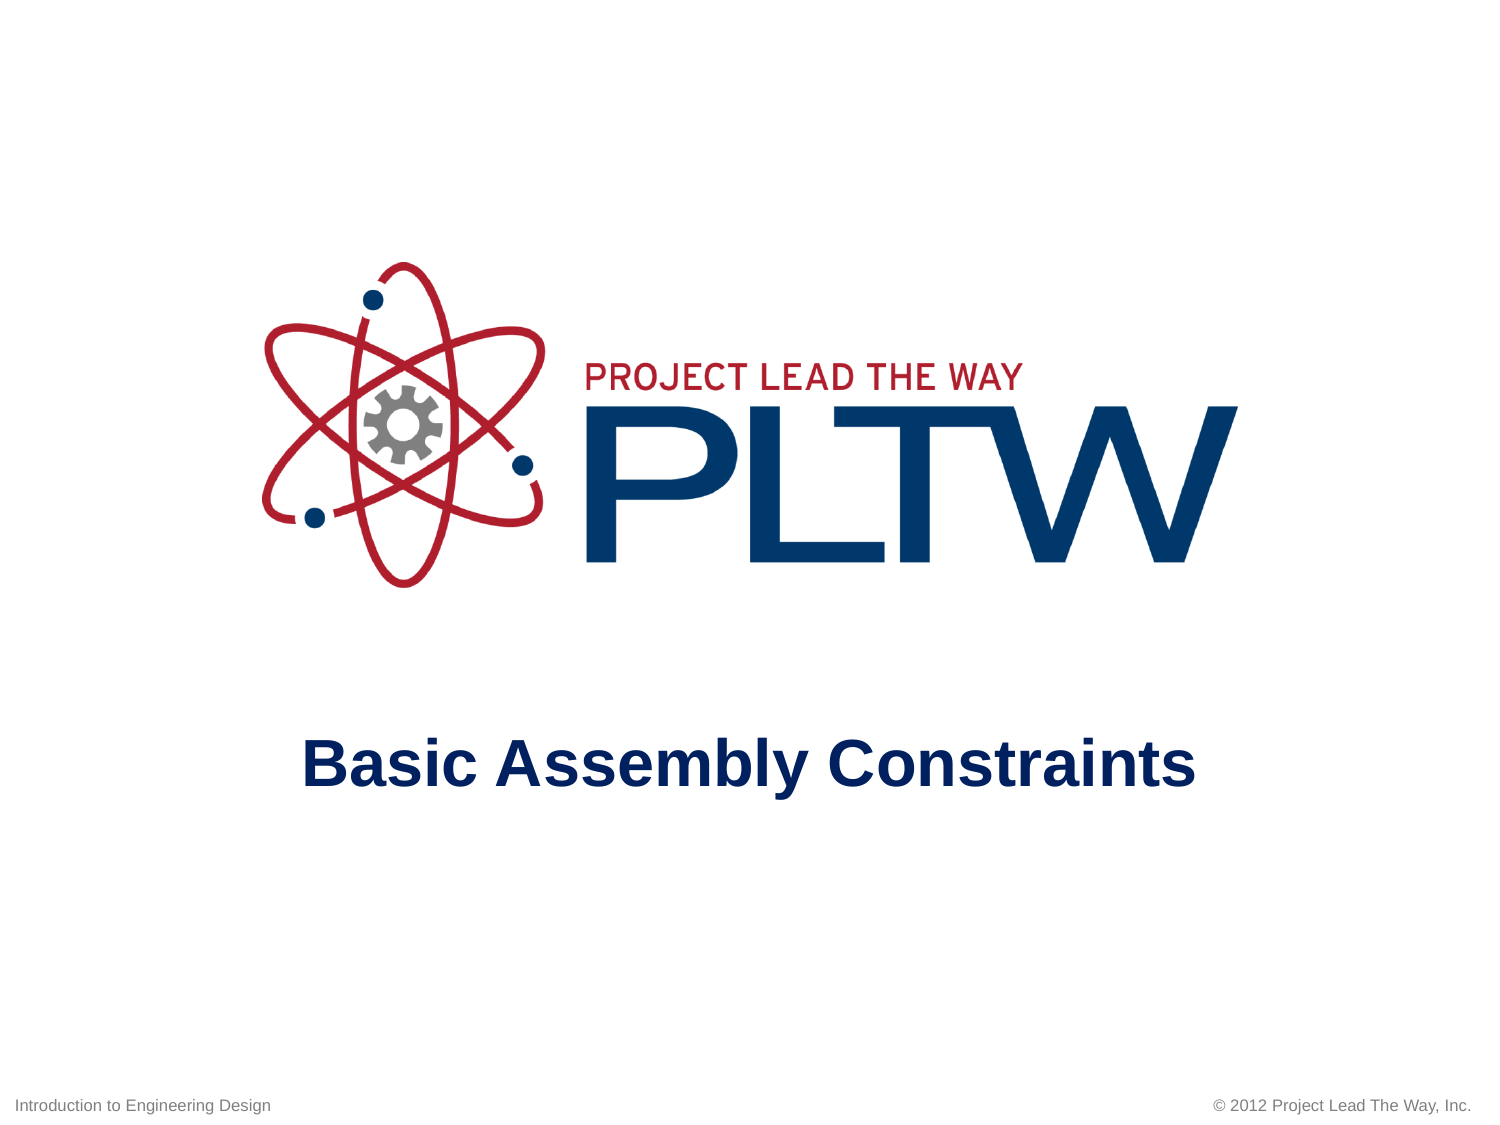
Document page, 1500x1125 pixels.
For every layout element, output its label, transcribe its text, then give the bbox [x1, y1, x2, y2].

picture [262, 262, 1238, 588]
text_box © 2012 Project Lead The Way, Inc. [1124, 1087, 1488, 1125]
text_box Introduction to Engineering Design [0, 1087, 363, 1125]
text_box Basic Assembly Constraints [224, 712, 1275, 850]
